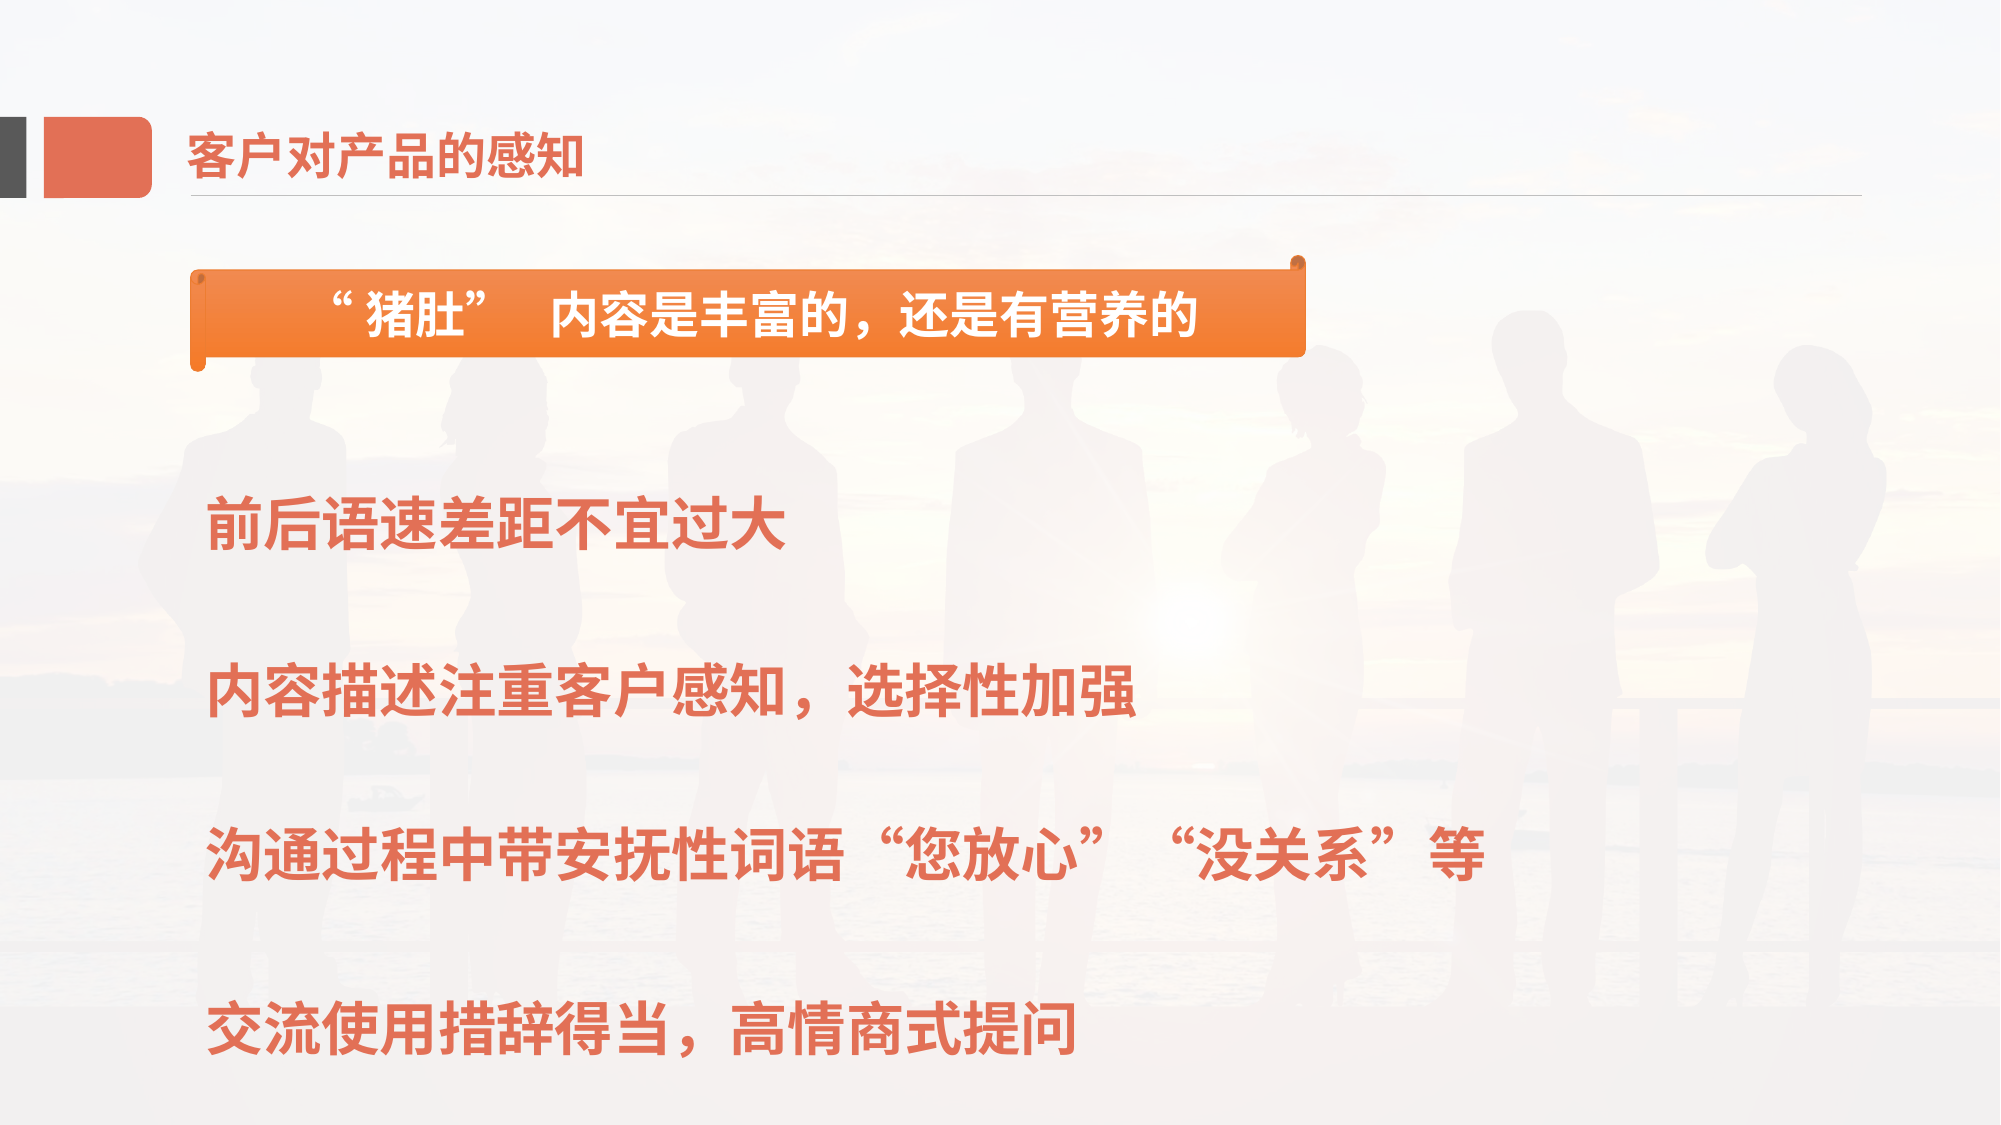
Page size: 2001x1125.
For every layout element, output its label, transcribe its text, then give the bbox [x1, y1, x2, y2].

text_box [0, 116, 27, 199]
text_box “猪肚” 内容是丰富的，还是有营养的 [190, 254, 1306, 372]
text_box 客户对产品的感知 [171, 116, 602, 192]
text_box [42, 115, 153, 200]
text_box 交流使用措辞得当，高情商式提问 [190, 971, 1459, 1070]
text_box 沟通过程中带安抚性词语“您放心”“没关系”等 [190, 797, 1676, 896]
text_box 内容描述注重客户感知，选择性加强 [190, 632, 1459, 732]
text_box 前后语速差距不宜过大 [190, 465, 1459, 564]
